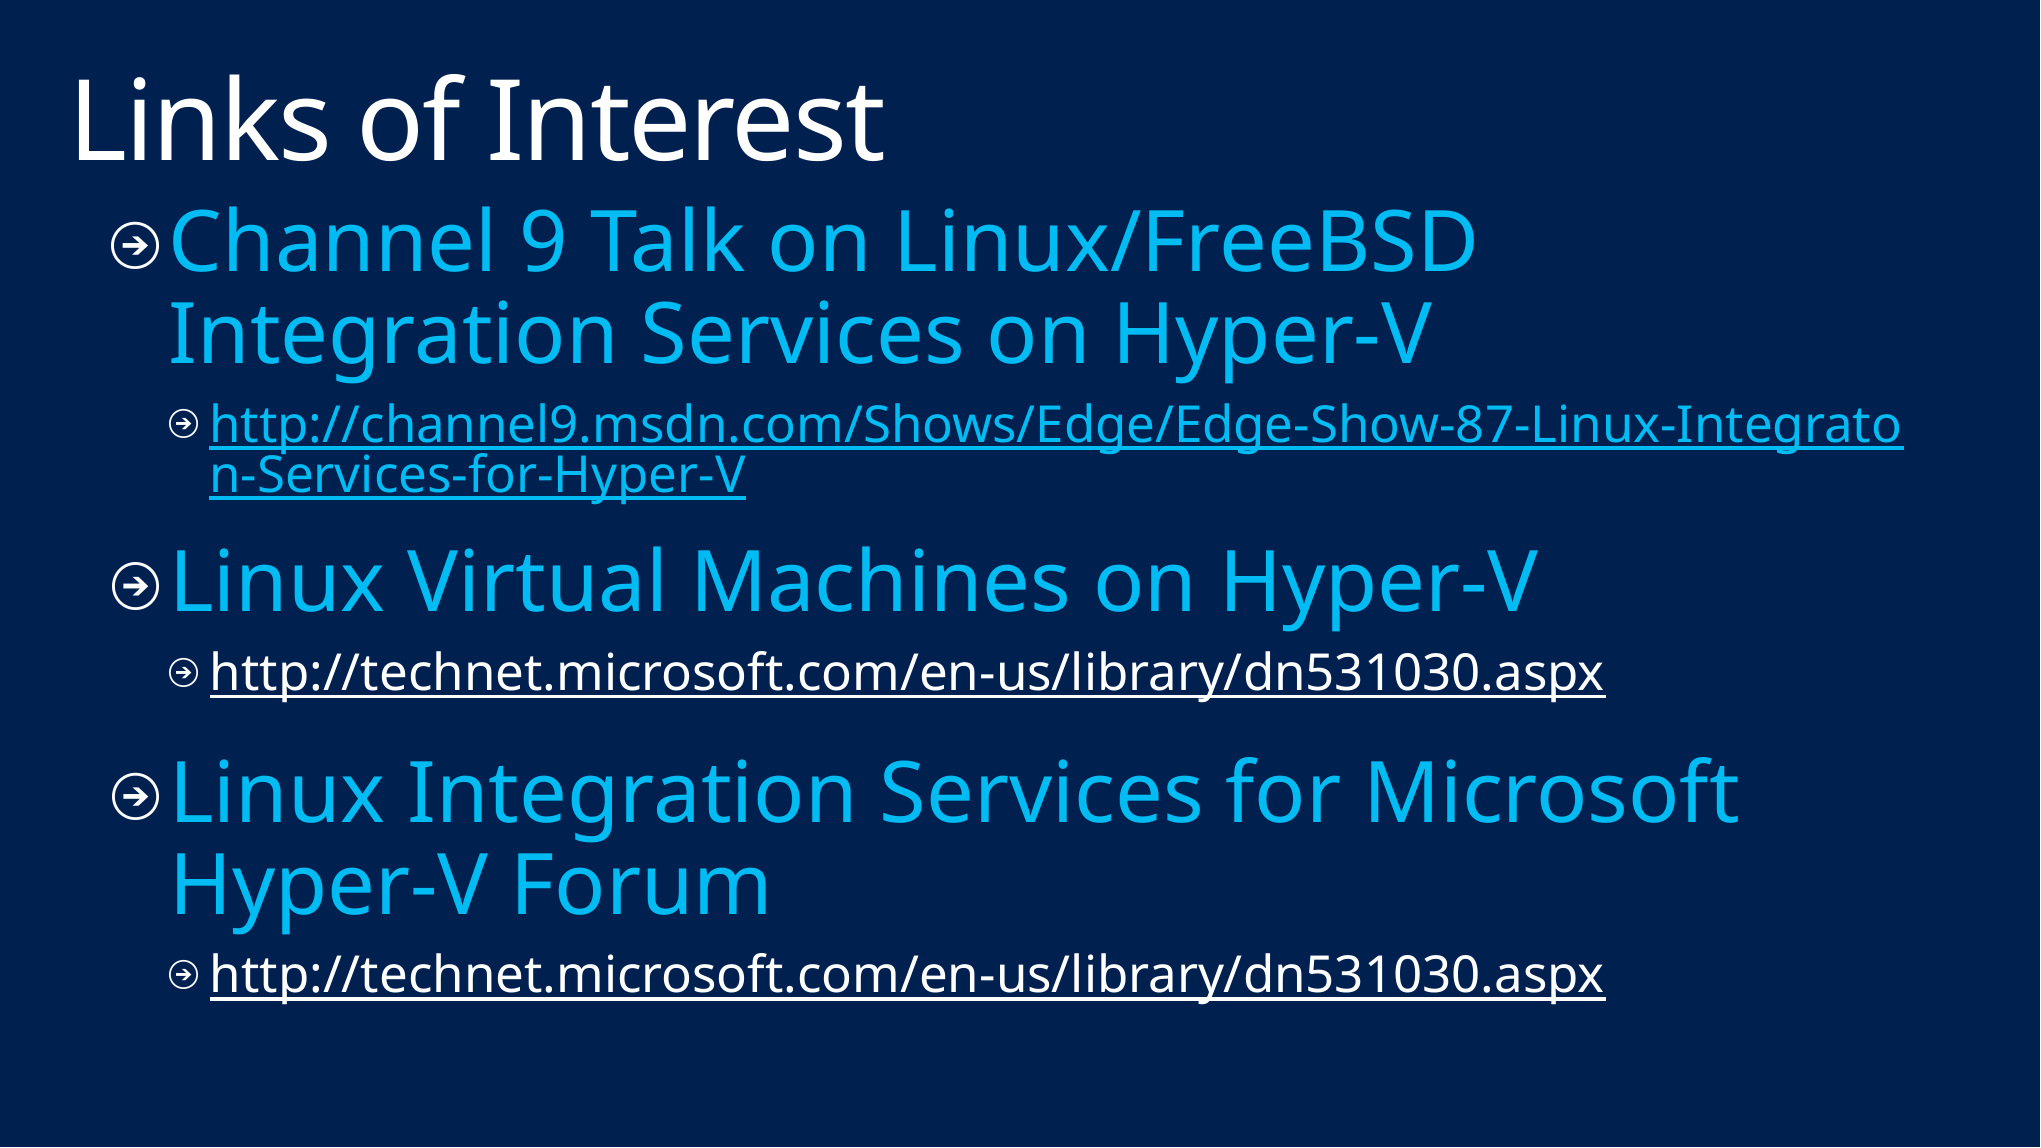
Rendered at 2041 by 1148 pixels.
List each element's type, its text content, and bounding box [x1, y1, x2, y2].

picture [112, 760, 172, 820]
picture [169, 650, 206, 687]
text_box Linux Integration Services for Microsoft Hyper-V Forum http://technet.microsoft.com/en-us/library/dn531030.aspx [87, 733, 1953, 1130]
picture [169, 401, 205, 438]
picture [112, 549, 172, 610]
text_box Linux Virtual Machines on Hyper-V http://technet.microsoft.com/en-us/library/dn531030.aspx [87, 523, 1953, 733]
title Links of Interest [45, 48, 1996, 199]
picture [111, 209, 172, 269]
picture [169, 952, 206, 989]
list Channel 9 Talk on Linux/FreeBSD Integration Services on Hyper-V http://channel9.msdn.com/Shows/Edge/Edge-Show-87-Linux-Integraton-Services-for-Hyper-V [87, 183, 1953, 523]
